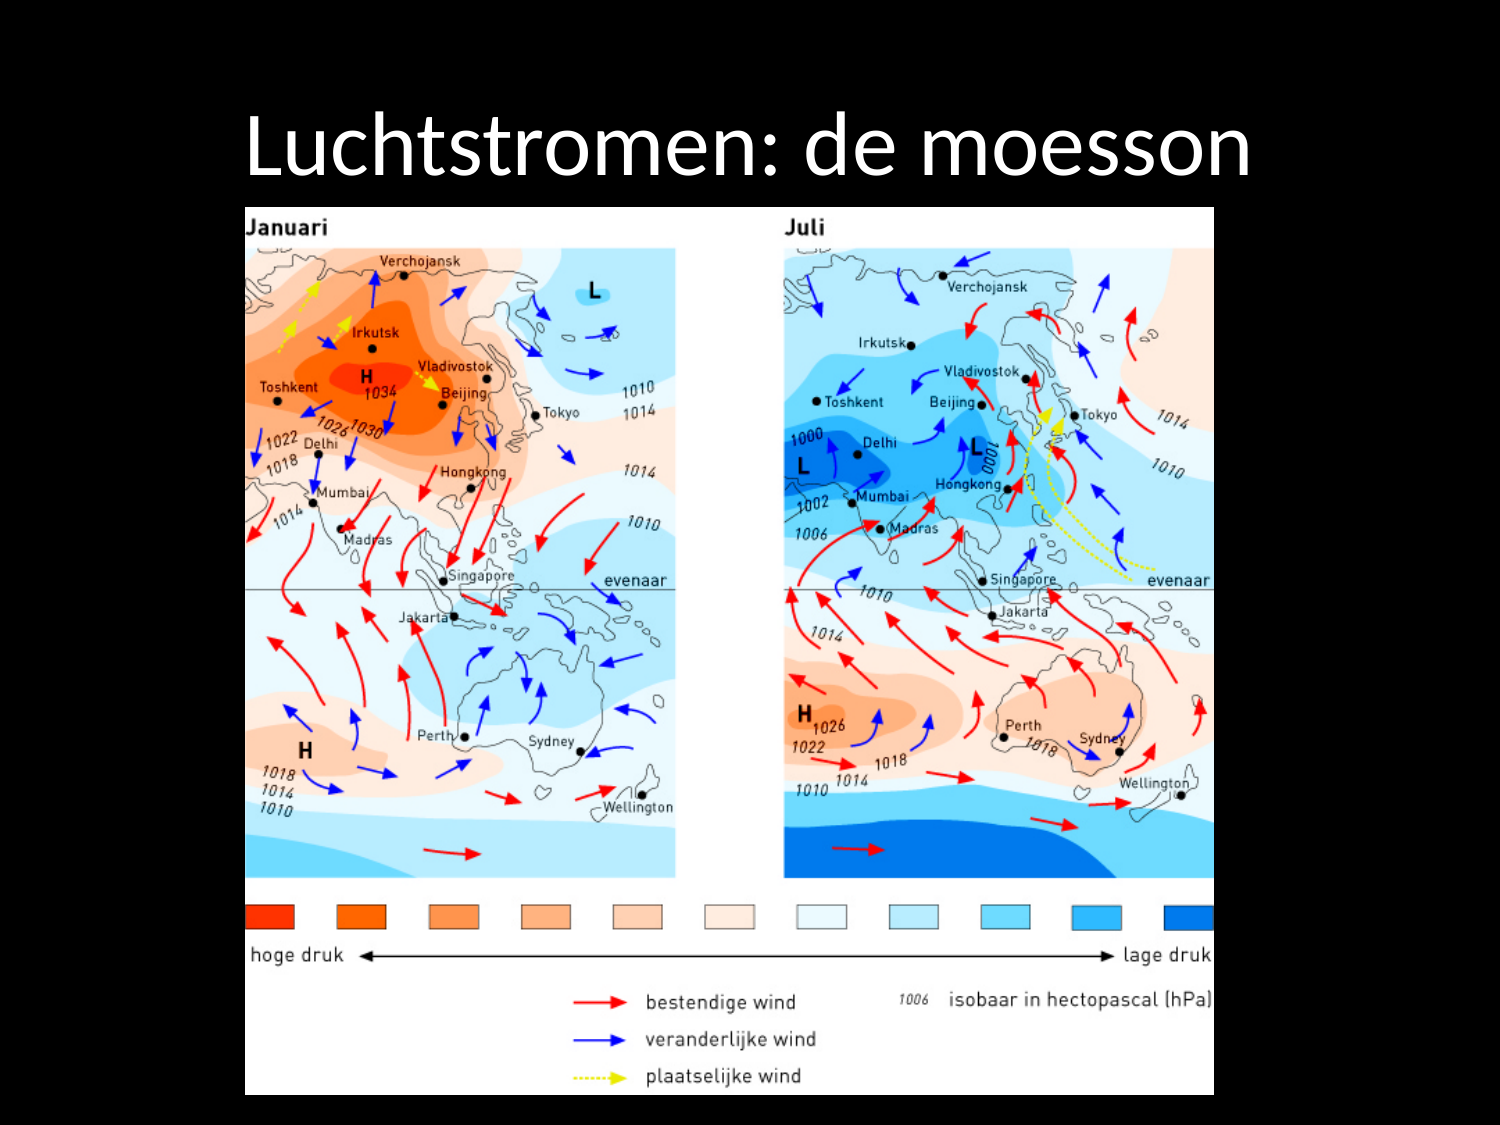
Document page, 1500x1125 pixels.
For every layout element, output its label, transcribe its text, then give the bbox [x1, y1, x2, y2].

title Luchtstromen: de moesson [75, 45, 1425, 233]
picture [245, 207, 1215, 1095]
